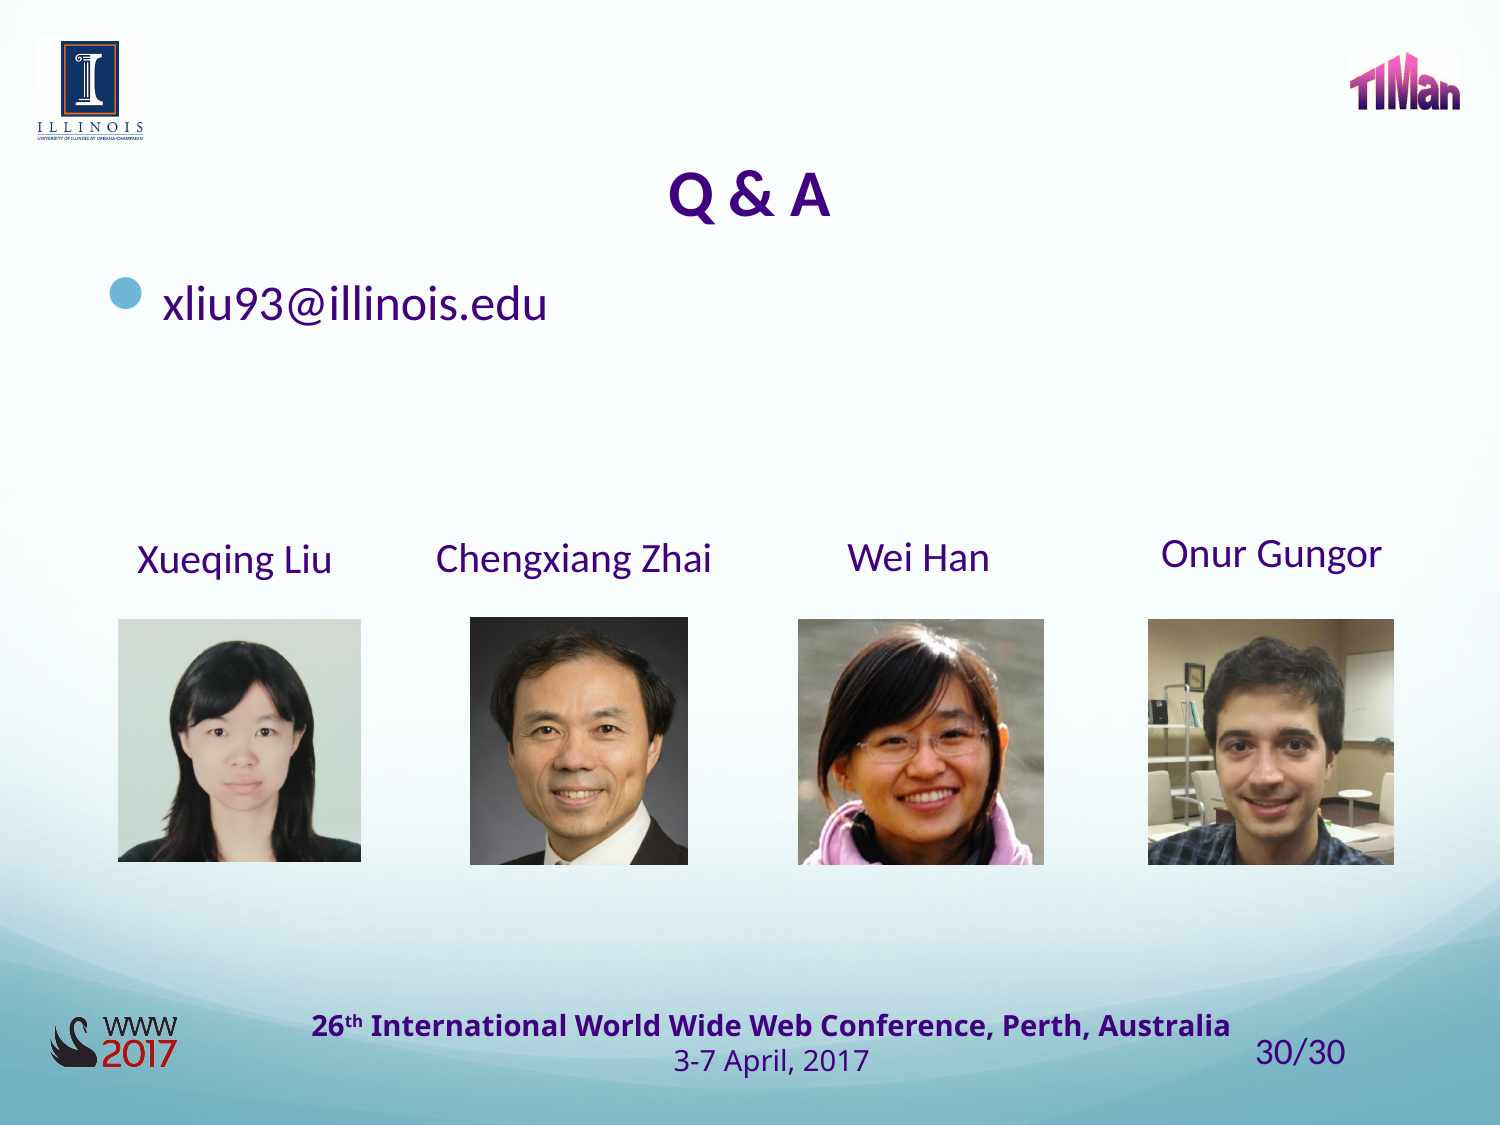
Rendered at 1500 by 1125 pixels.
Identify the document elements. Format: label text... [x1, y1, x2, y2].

title Q & A [90, 17, 1410, 237]
picture [36, 37, 90, 145]
picture [36, 1003, 191, 1081]
text_box Onur Gungor [1146, 518, 1500, 584]
list xliu93@illinois.edu [90, 262, 1410, 975]
picture [1148, 619, 1395, 866]
picture [117, 619, 361, 862]
text_box Wei Han [832, 521, 1021, 587]
picture [469, 616, 688, 865]
picture [1410, 52, 1460, 110]
text_box Chengxiang Zhai [421, 523, 736, 589]
picture [798, 619, 1045, 866]
text_box Xueqing Liu [122, 524, 361, 590]
